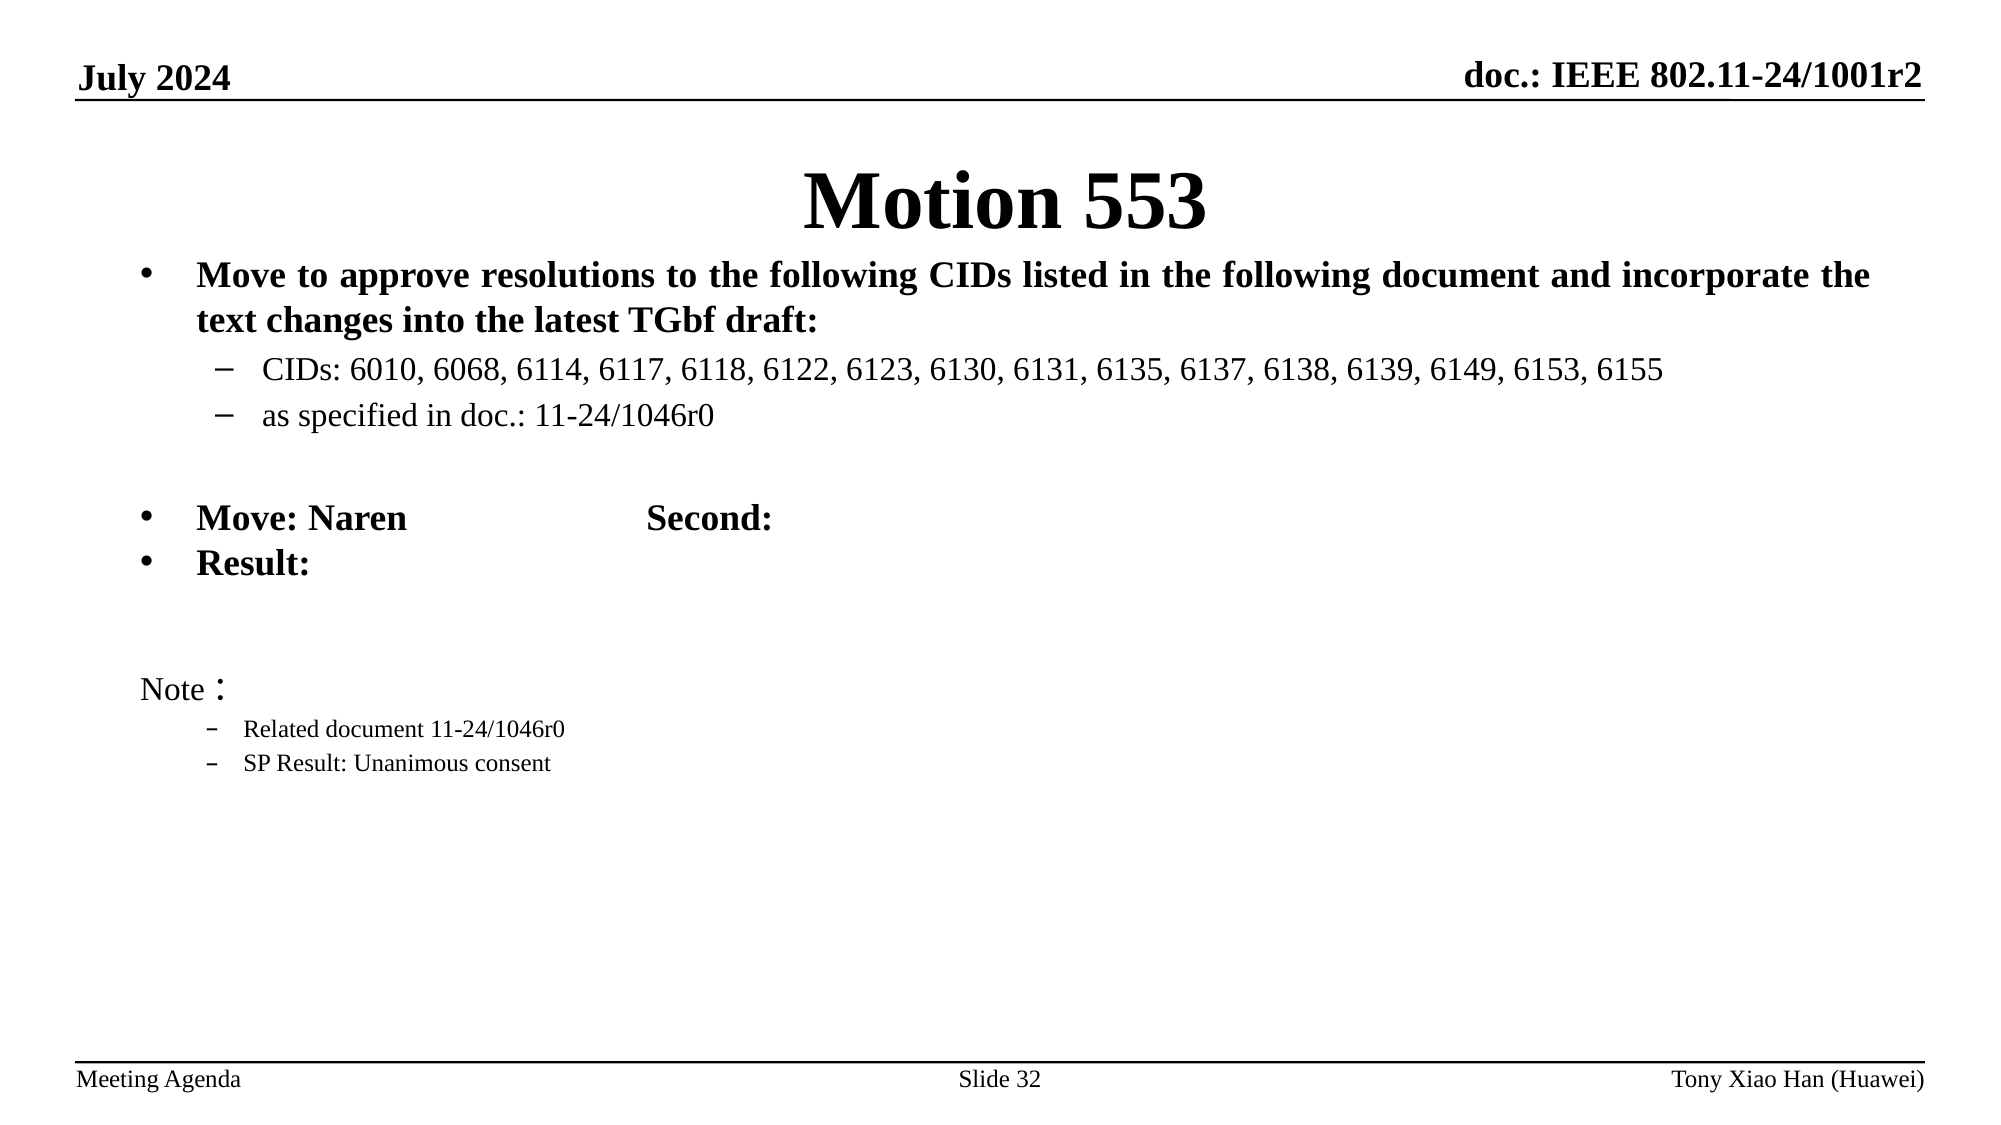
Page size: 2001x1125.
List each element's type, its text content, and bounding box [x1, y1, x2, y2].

text_box Motion 553 [368, 137, 1644, 212]
text_box Move to approve resolutions to the following CIDs listed in the following document and incorporate the text changes into the latest TGbf draft: CIDs: 6010, 6068, 6114, 6117, 6118, 6122, 6123, 6130, 6131, 6135, 6137, 6138, 6139, 6149, 6153, 6155 as specified in doc.: 11-24/1046r0 Move: Naren Second: Result: Note： Related document 11-24/1046r0 SP Result: Unanimous consent [125, 212, 1888, 988]
